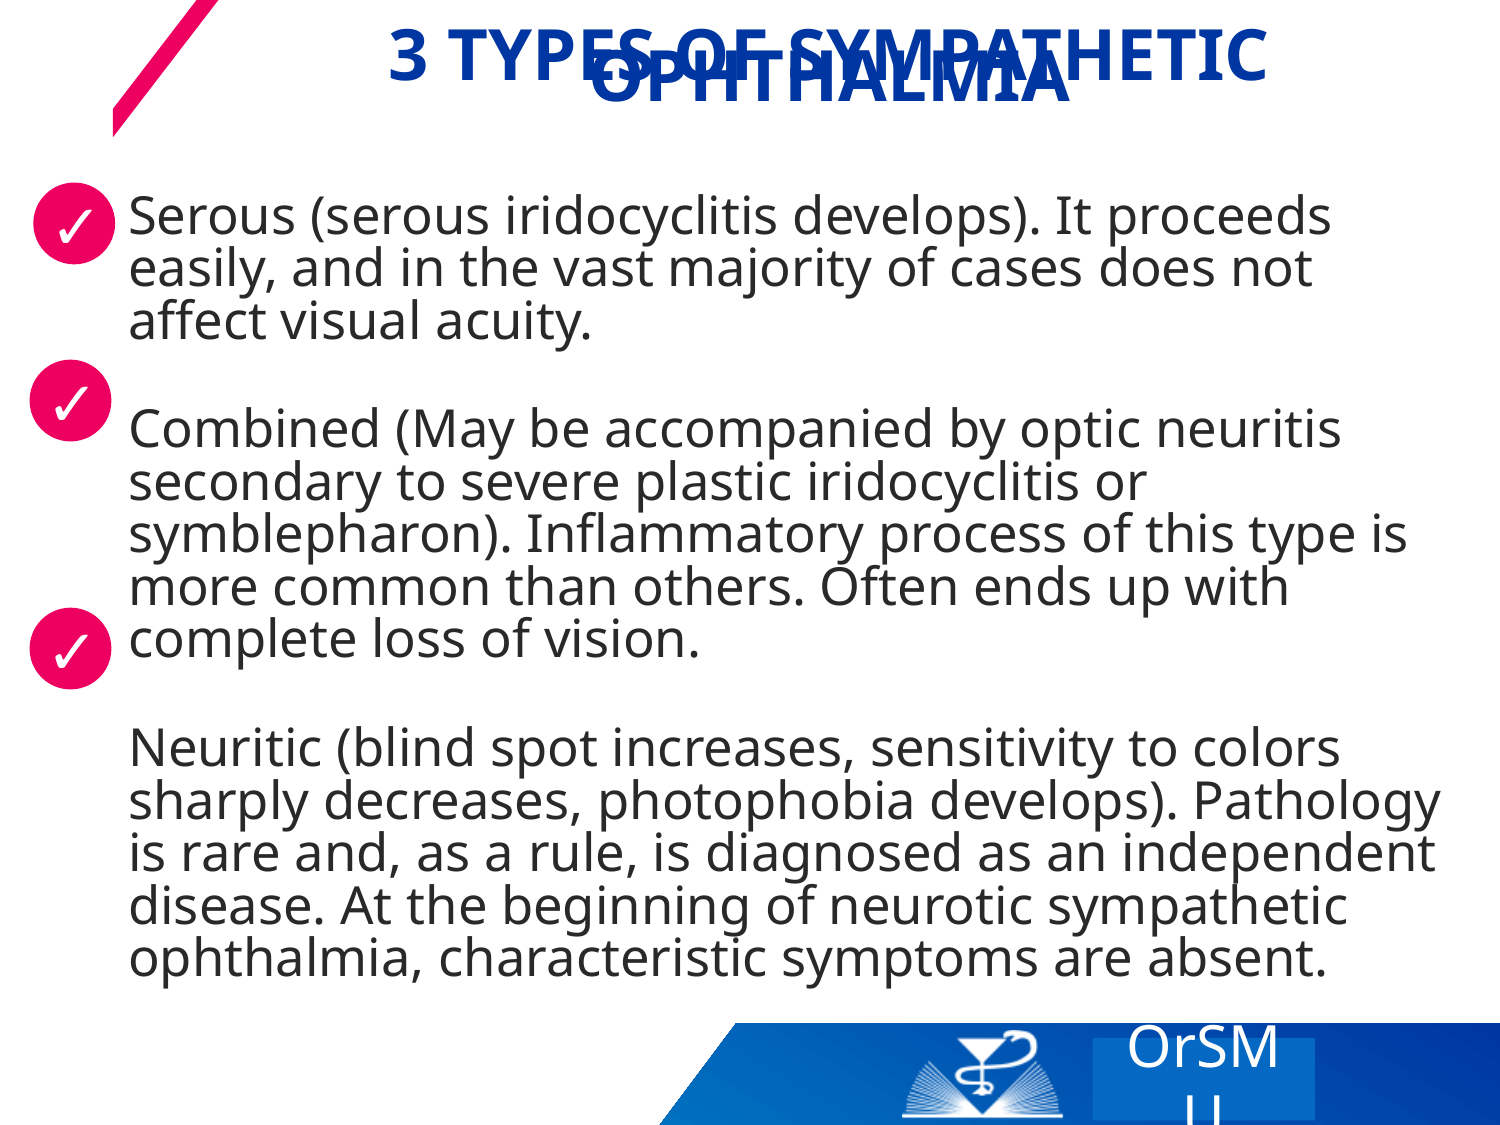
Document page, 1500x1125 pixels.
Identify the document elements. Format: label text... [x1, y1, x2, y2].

list Serous (serous iridocyclitis develops). It proceeds easily, and in the vast majority of cases does not affect visual acuity. Combined (May be accompanied by optic neuritis secondary to severe plastic iridocyclitis or symblepharon). Inflammatory process of this type is more common than others. Often ends up with complete loss of vision. Neuritic (blind spot increases, sensitivity to colors sharply decreases, photophobia develops). Pathology is rare and, as a rule, is diagnosed as an independent disease. At the beginning of neurotic sympathetic ophthalmia, characteristic symptoms are absent. [113, 184, 1471, 1005]
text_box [35, 184, 114, 263]
picture [902, 1030, 1412, 1121]
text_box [31, 609, 110, 688]
title 3 types of sympathetic ophthalmia [188, 66, 1471, 149]
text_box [31, 361, 110, 440]
text_box OrSMU [1090, 1036, 1317, 1122]
